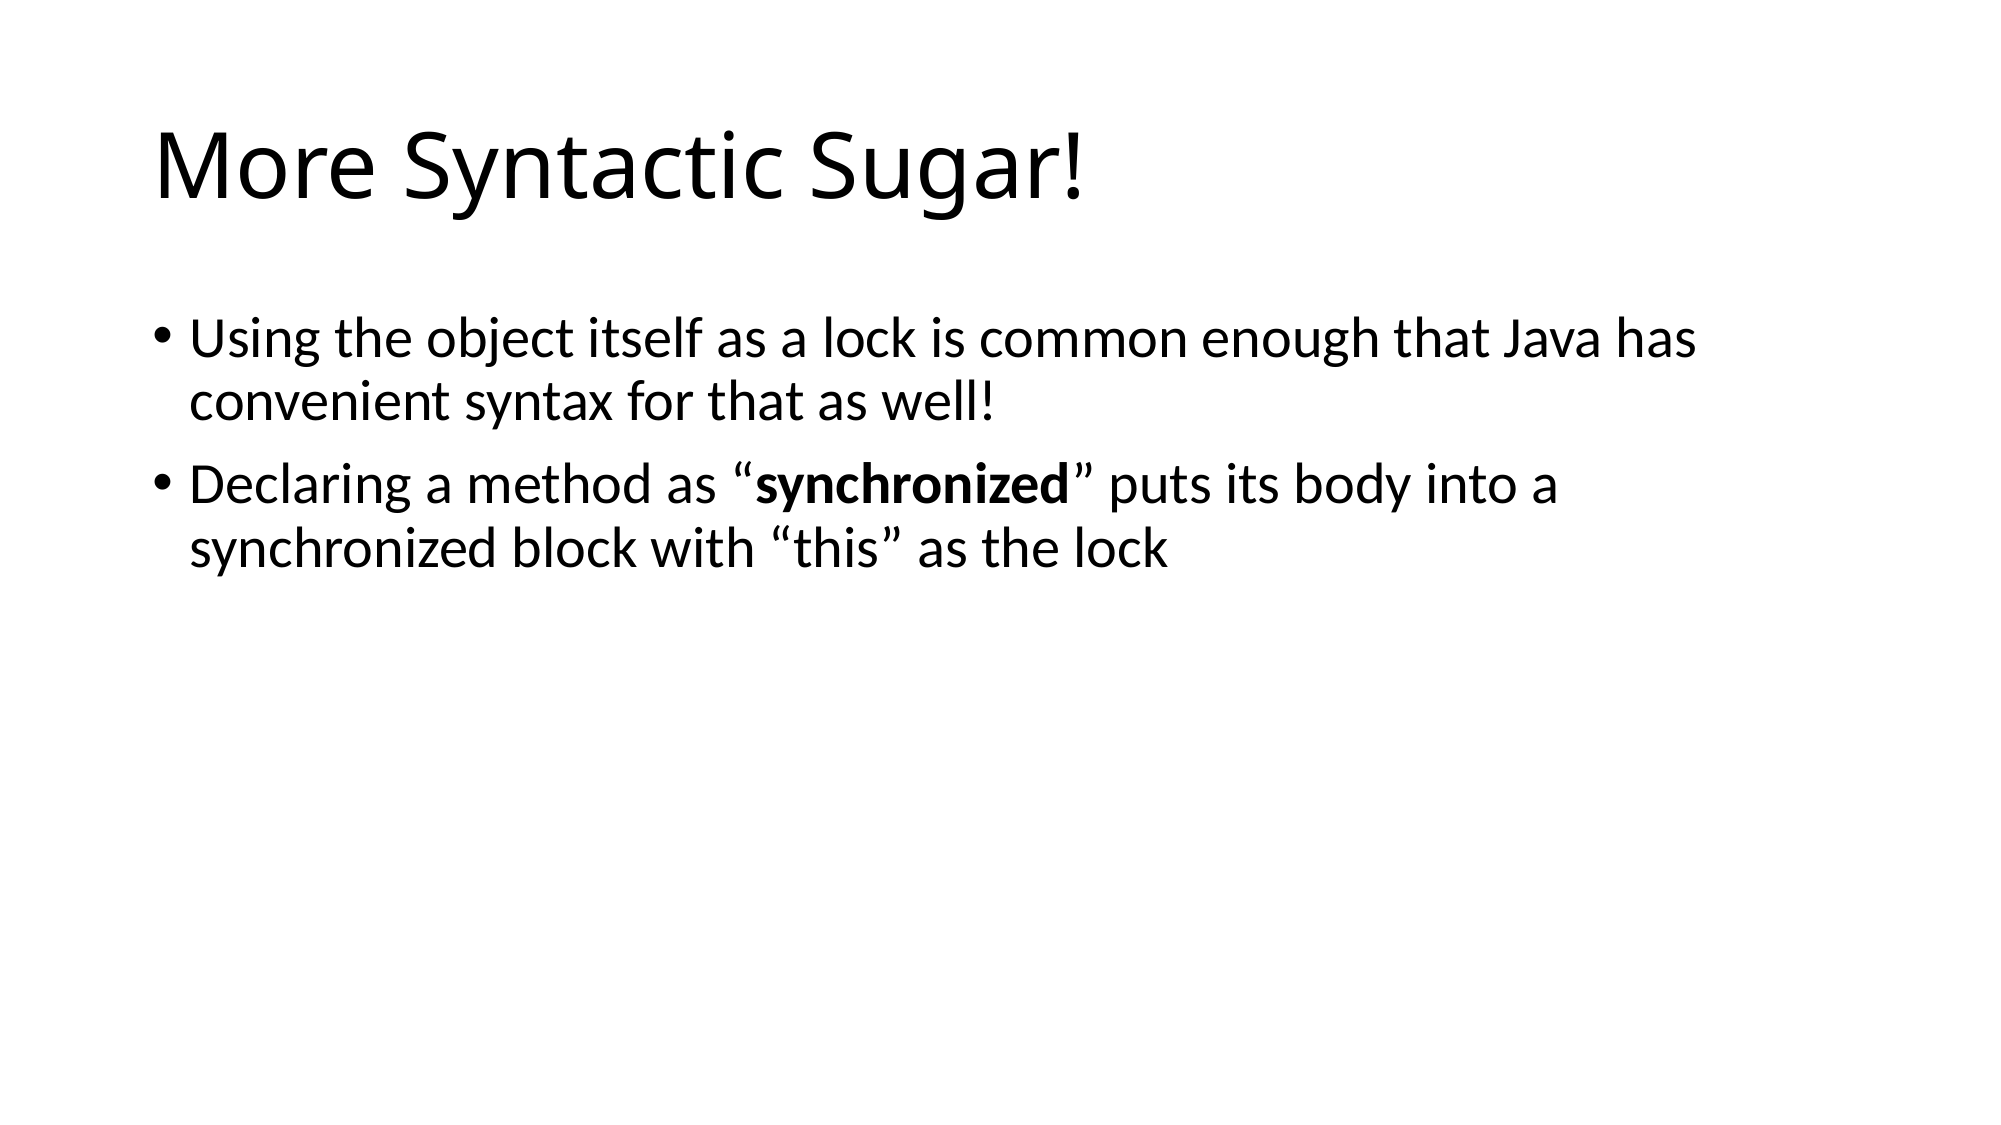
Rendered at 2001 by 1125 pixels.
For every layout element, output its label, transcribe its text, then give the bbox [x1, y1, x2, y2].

title More Syntactic Sugar! [137, 59, 1863, 278]
list Using the object itself as a lock is common enough that Java has convenient syntax for that as well! Declaring a method as “synchronized” puts its body into a synchronized block with “this” as the lock [137, 299, 1863, 1014]
